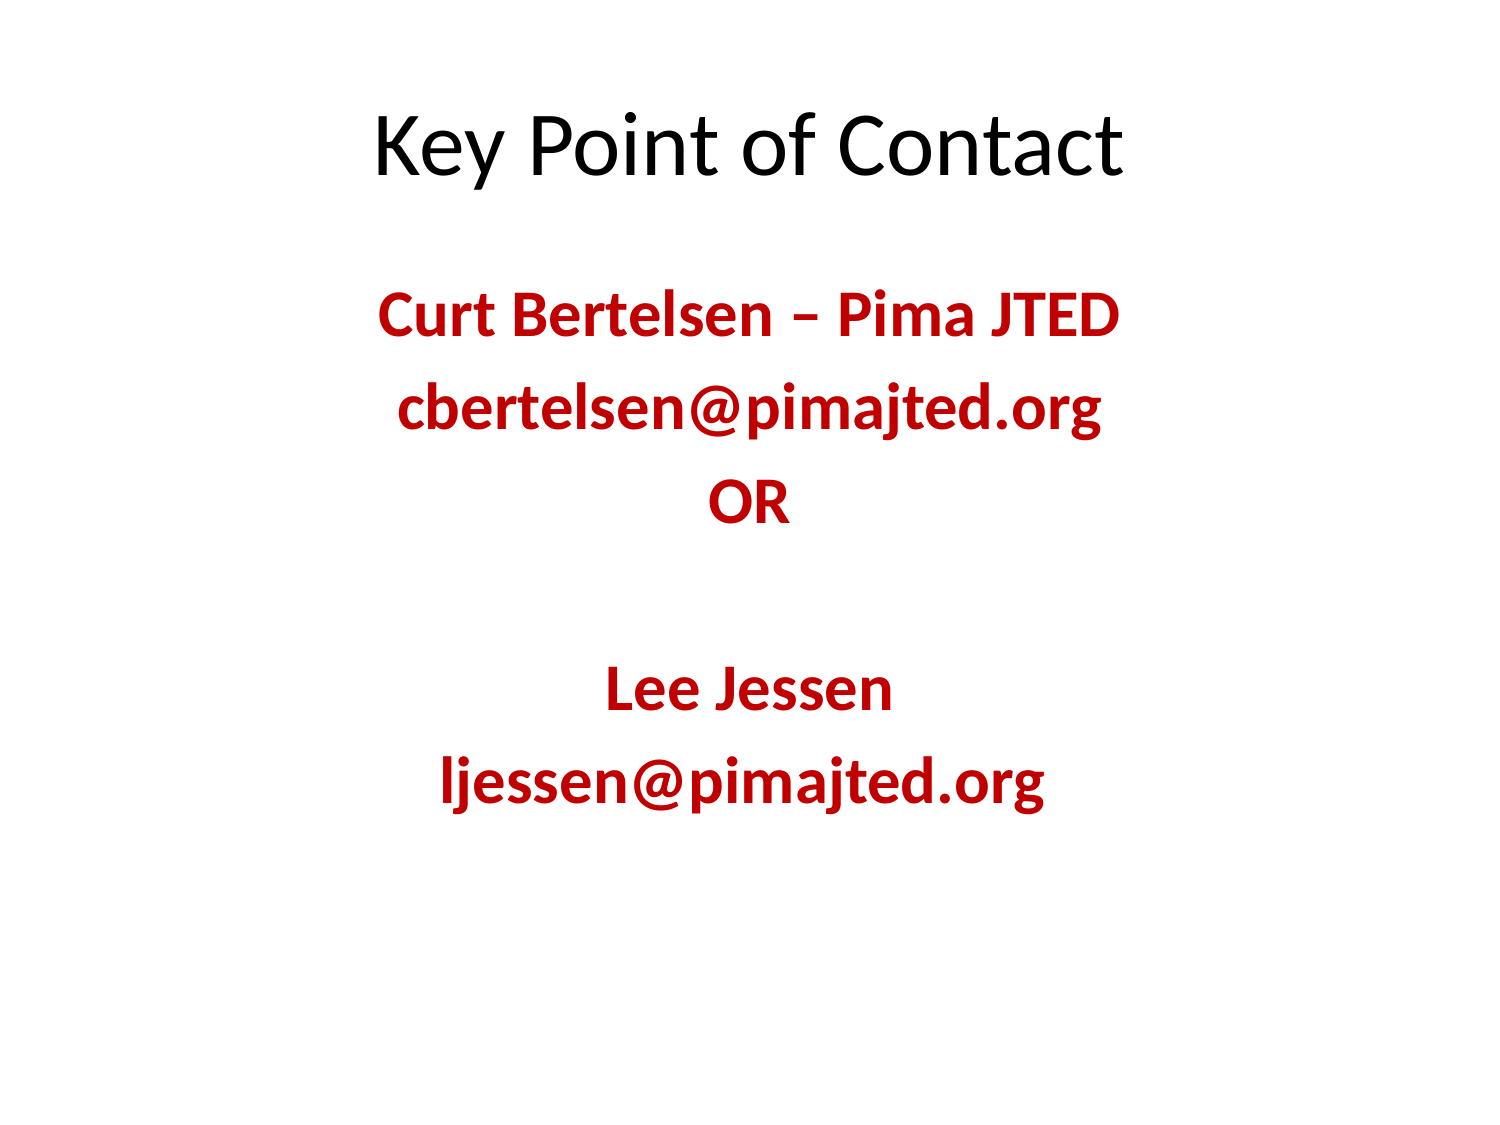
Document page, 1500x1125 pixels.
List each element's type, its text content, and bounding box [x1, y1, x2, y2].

list Curt Bertelsen – Pima JTED cbertelsen@pimajted.org OR Lee Jessen ljessen@pimajted.org [75, 262, 1425, 1005]
title Key Point of Contact [75, 45, 1425, 233]
